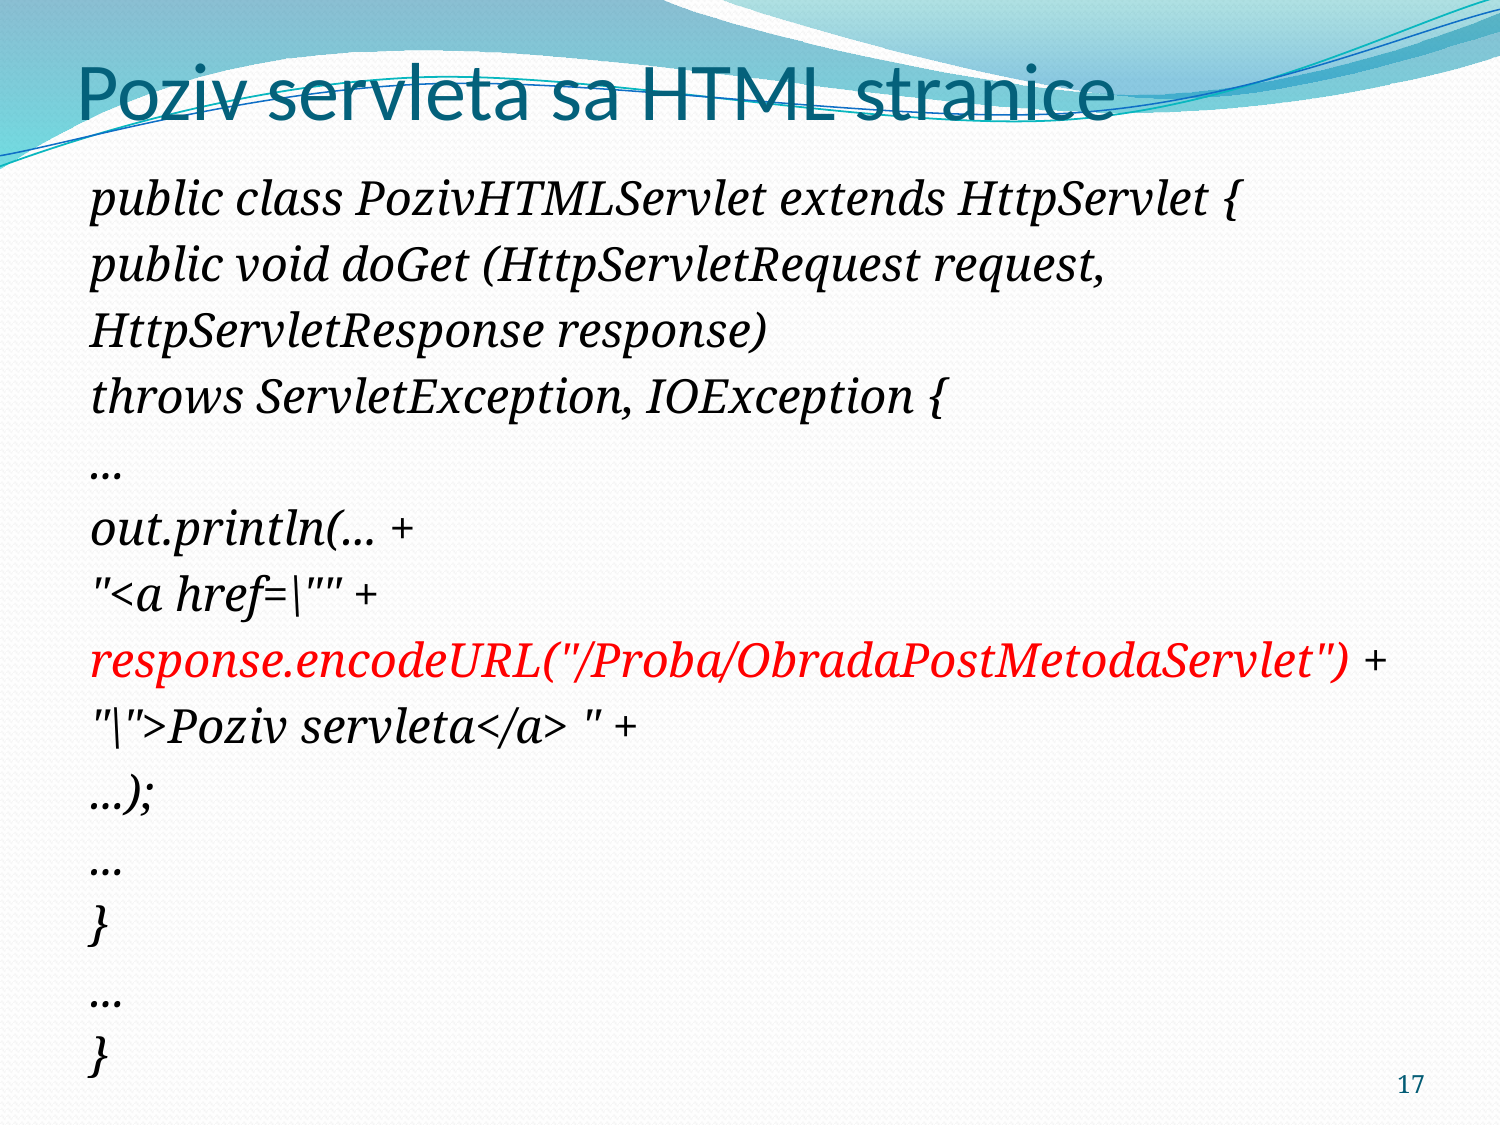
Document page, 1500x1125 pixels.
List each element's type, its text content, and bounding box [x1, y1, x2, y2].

slide_number 17 [1299, 1042, 1425, 1103]
title Poziv servleta sa HTML stranice [76, 30, 1427, 138]
list public class PozivHTMLServlet extends HttpServlet { public void doGet (HttpServletRequest request, HttpServletResponse response) throws ServletException, IOException { ... out.println(... + "<a href=\"" + response.encodeURL("/Proba/ObradaPostMetodaServlet") + "\">Poziv servleta</a> " + ...); ... } ... } [75, 160, 1425, 1094]
